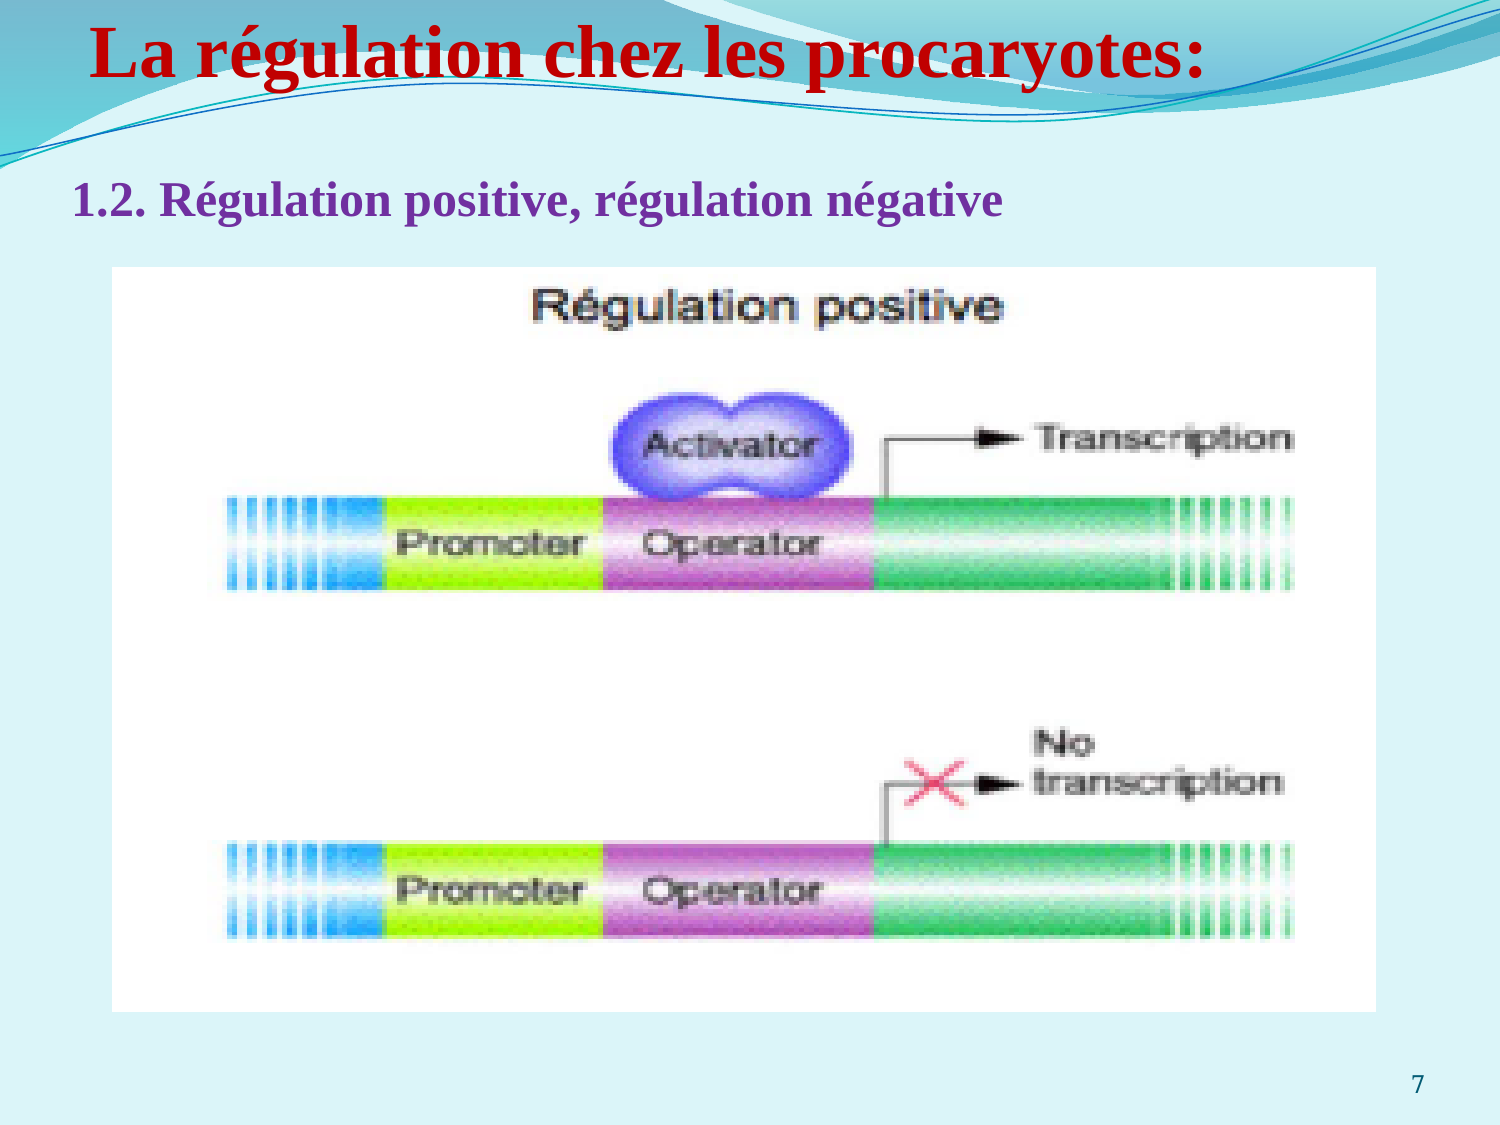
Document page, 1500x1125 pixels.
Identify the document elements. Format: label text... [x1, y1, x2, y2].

text_box La régulation chez les procaryotes: [74, 0, 1425, 112]
text_box 1.2. Régulation positive, régulation négative [57, 159, 1020, 234]
slide_number 7 [1299, 1042, 1425, 1103]
picture [111, 266, 1377, 1012]
